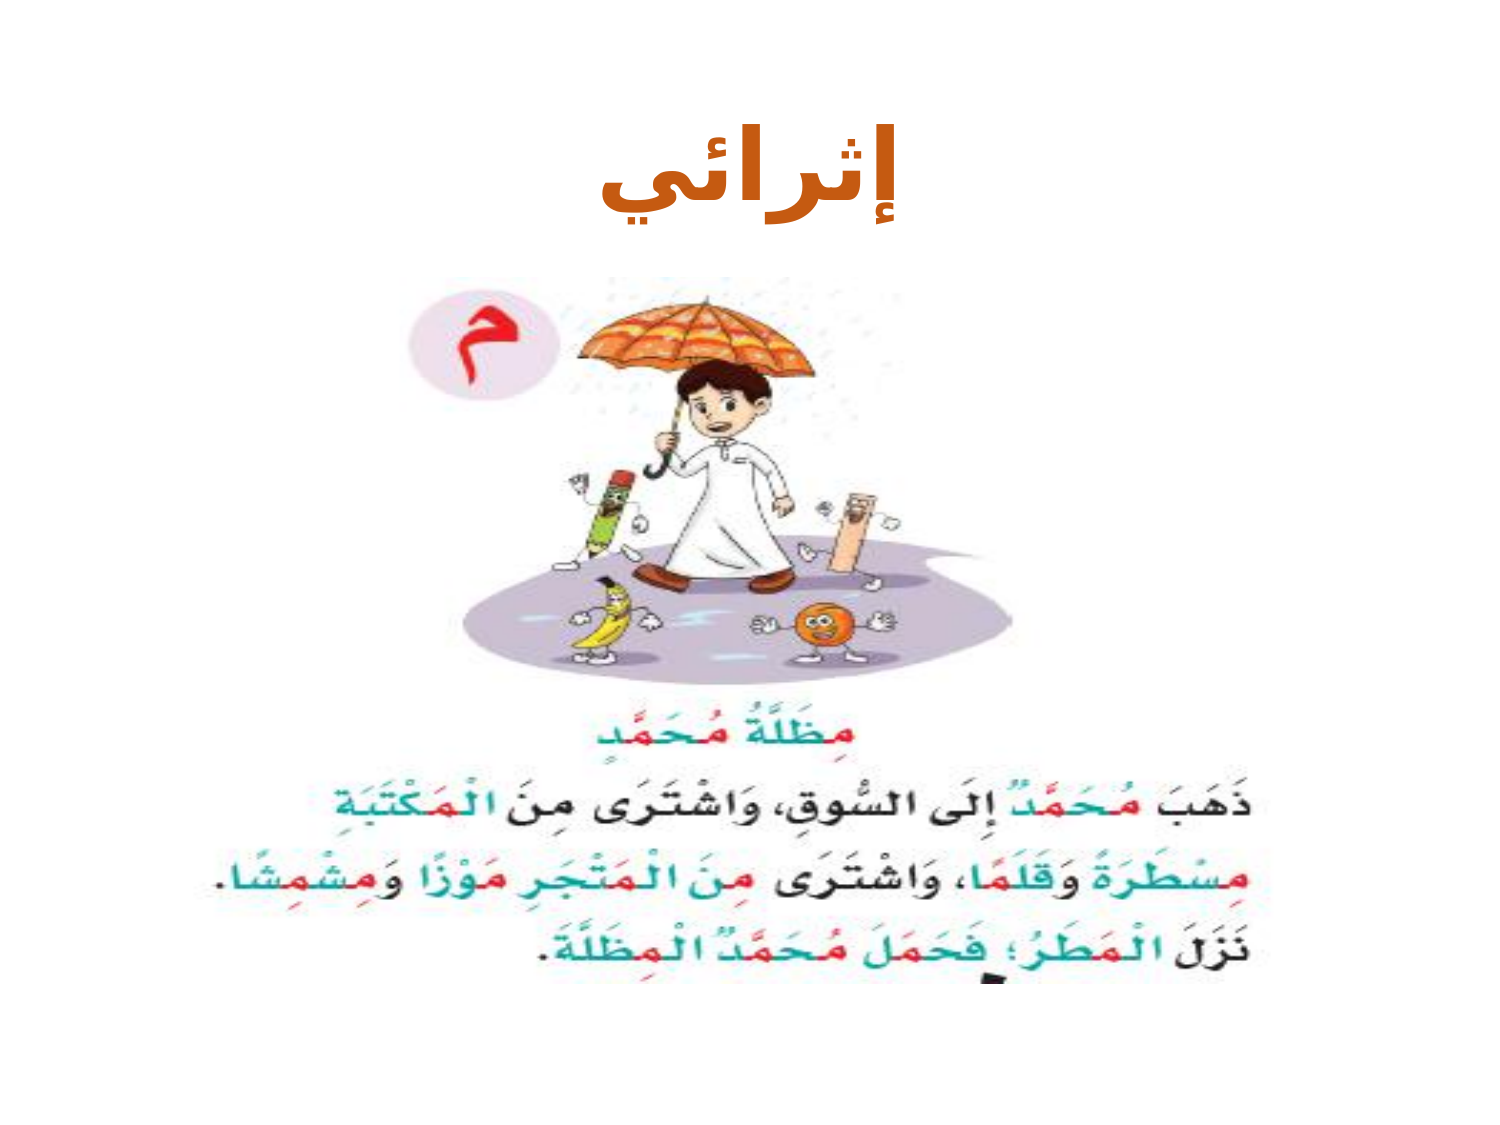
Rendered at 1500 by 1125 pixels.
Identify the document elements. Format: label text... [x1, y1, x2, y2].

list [172, 276, 1328, 985]
title إثرائي [103, 59, 1397, 278]
